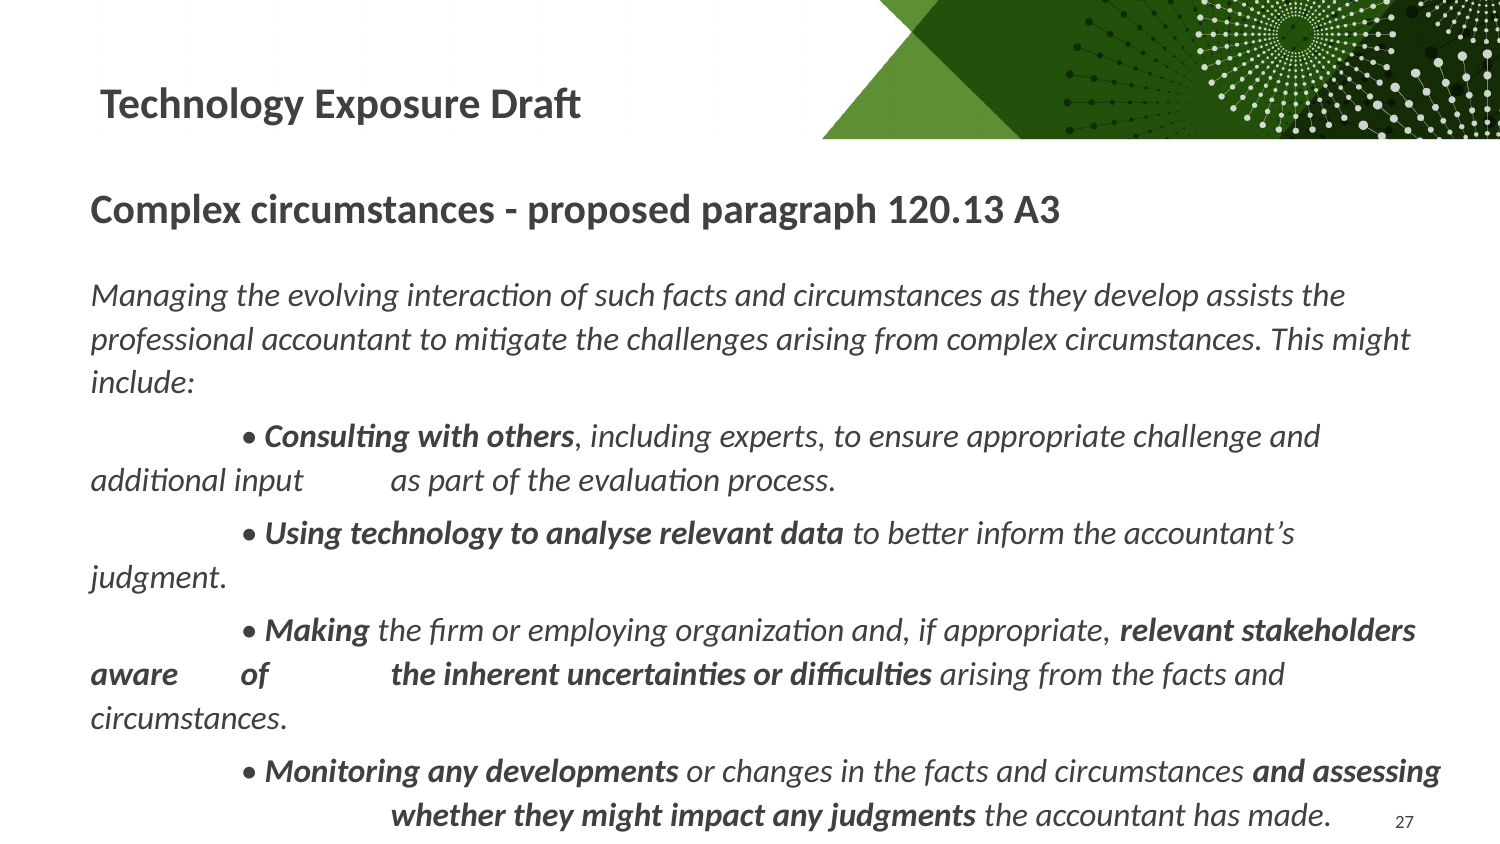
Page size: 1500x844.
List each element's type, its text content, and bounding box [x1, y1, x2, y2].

list Complex circumstances - proposed paragraph 120.13 A3 Managing the evolving interaction of such facts and circumstances as they develop assists the professional accountant to mitigate the challenges arising from complex circumstances. This might include: • Consulting with others, including experts, to ensure appropriate challenge and additional input as part of the evaluation process. • Using technology to analyse relevant data to better inform the accountant’s judgment. • Making the firm or employing organization and, if appropriate, relevant stakeholders aware of the inherent uncertainties or difficulties arising from the facts and circumstances. • Monitoring any developments or changes in the facts and circumstances and assessing whether they might impact any judgments the accountant has made. [75, 168, 1462, 799]
list Technology Exposure Draft [85, 67, 781, 147]
slide_number 27 [1091, 799, 1430, 844]
picture [29, 0, 1500, 140]
